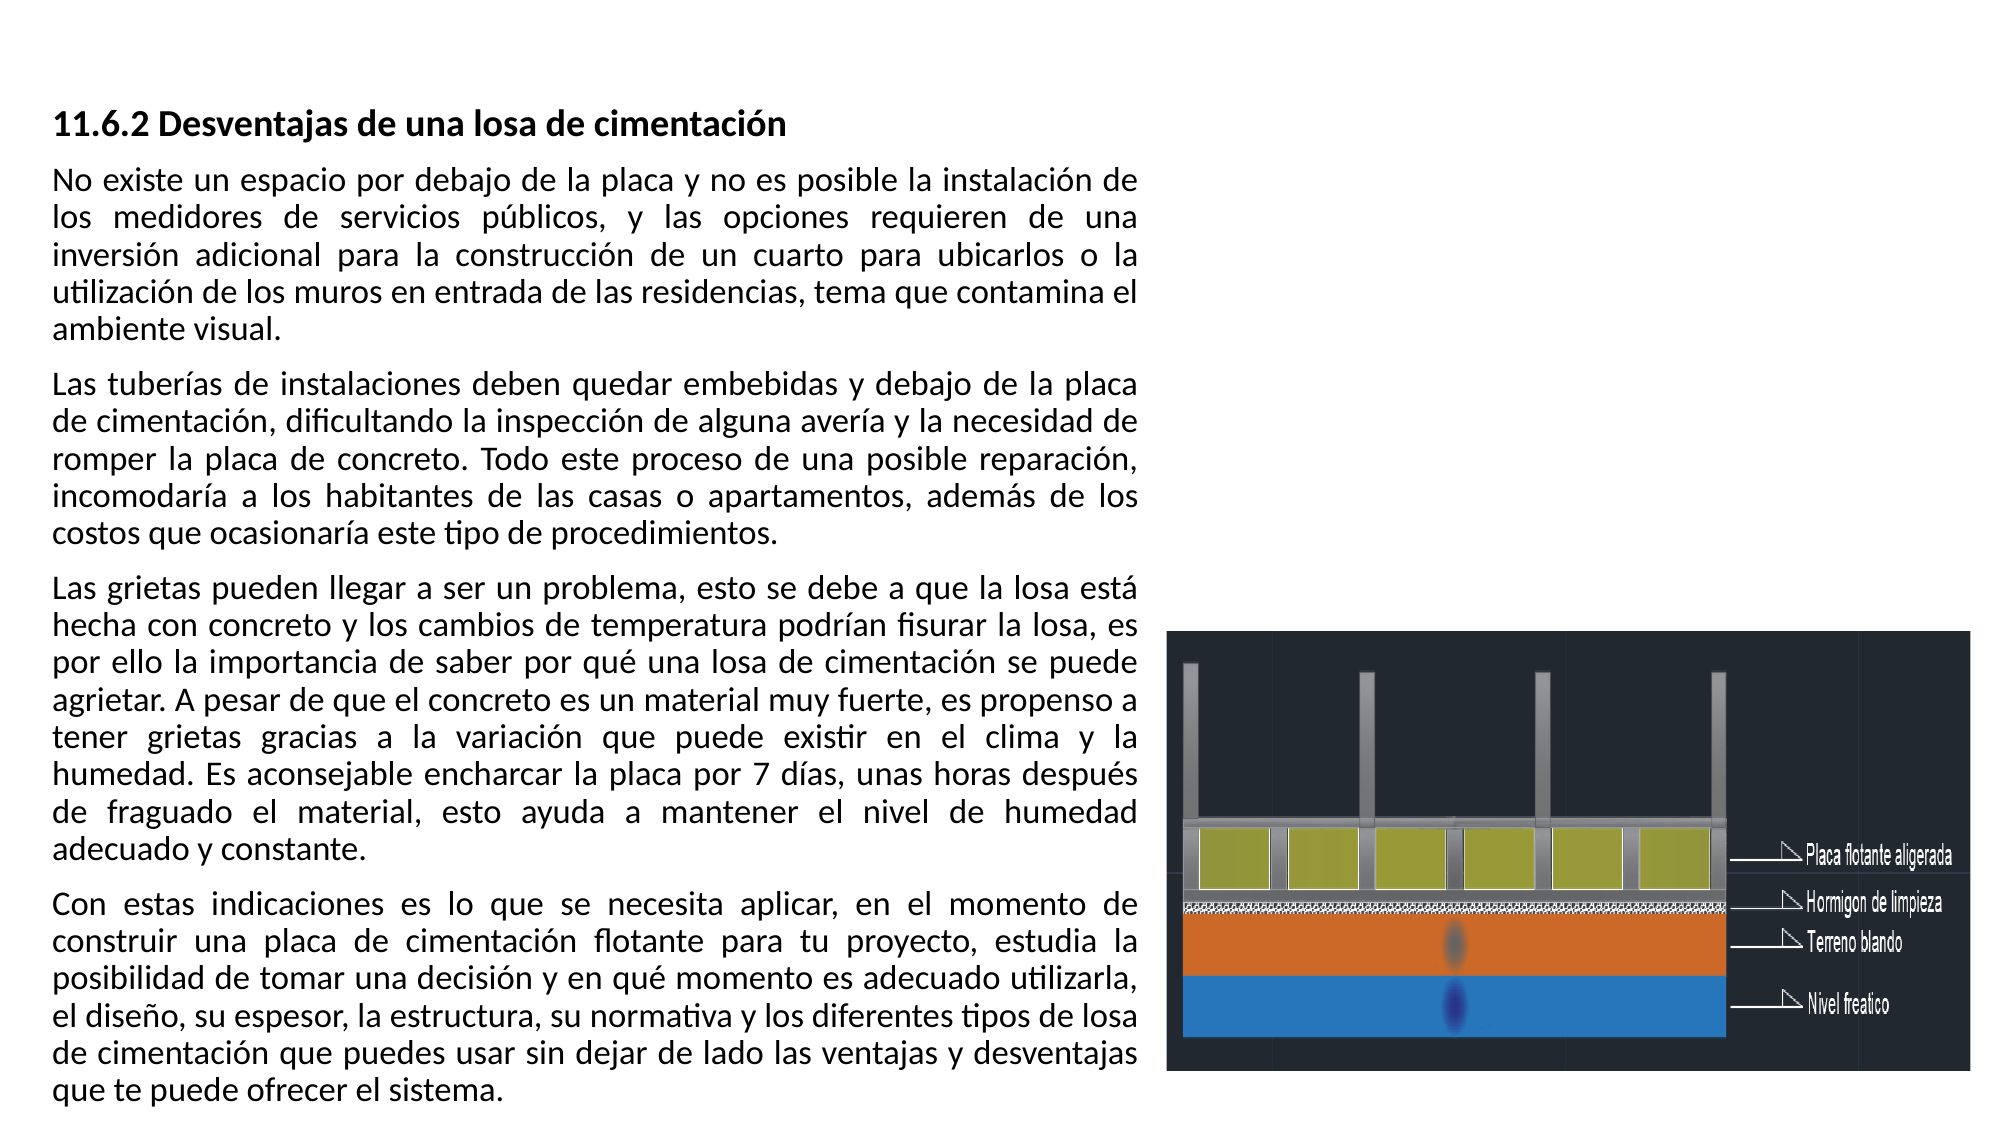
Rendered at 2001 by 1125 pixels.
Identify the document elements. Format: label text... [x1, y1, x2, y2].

list 11.6.2 Desventajas de una losa de cimentación No existe un espacio por debajo de la placa y no es posible la instalación de los medidores de servicios públicos, y las opciones requieren de una inversión adicional para la construcción de un cuarto para ubicarlos o la utilización de los muros en entrada de las residencias, tema que contamina el ambiente visual. Las tuberías de instalaciones deben quedar embebidas y debajo de la placa de cimentación, dificultando la inspección de alguna avería y la necesidad de romper la placa de concreto. Todo este proceso de una posible reparación, incomodaría a los habitantes de las casas o apartamentos, además de los costos que ocasionaría este tipo de procedimientos. Las grietas pueden llegar a ser un problema, esto se debe a que la losa está hecha con concreto y los cambios de temperatura podrían fisurar la losa, es por ello la importancia de saber por qué una losa de cimentación se puede agrietar. A pesar de que el concreto es un material muy fuerte, es propenso a tener grietas gracias a la variación que puede existir en el clima y la humedad. Es aconsejable encharcar la placa por 7 días, unas horas después de fraguado el material, esto ayuda a mantener el nivel de humedad adecuado y constante. Con estas indicaciones es lo que se necesita aplicar, en el momento de construir una placa de cimentación flotante para tu proyecto, estudia la posibilidad de tomar una decisión y en qué momento es adecuado utilizarla, el diseño, su espesor, la estructura, su normativa y los diferentes tipos de losa de cimentación que puedes usar sin dejar de lado las ventajas y desventajas que te puede ofrecer el sistema. [37, 33, 1154, 1125]
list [1166, 631, 1971, 1071]
